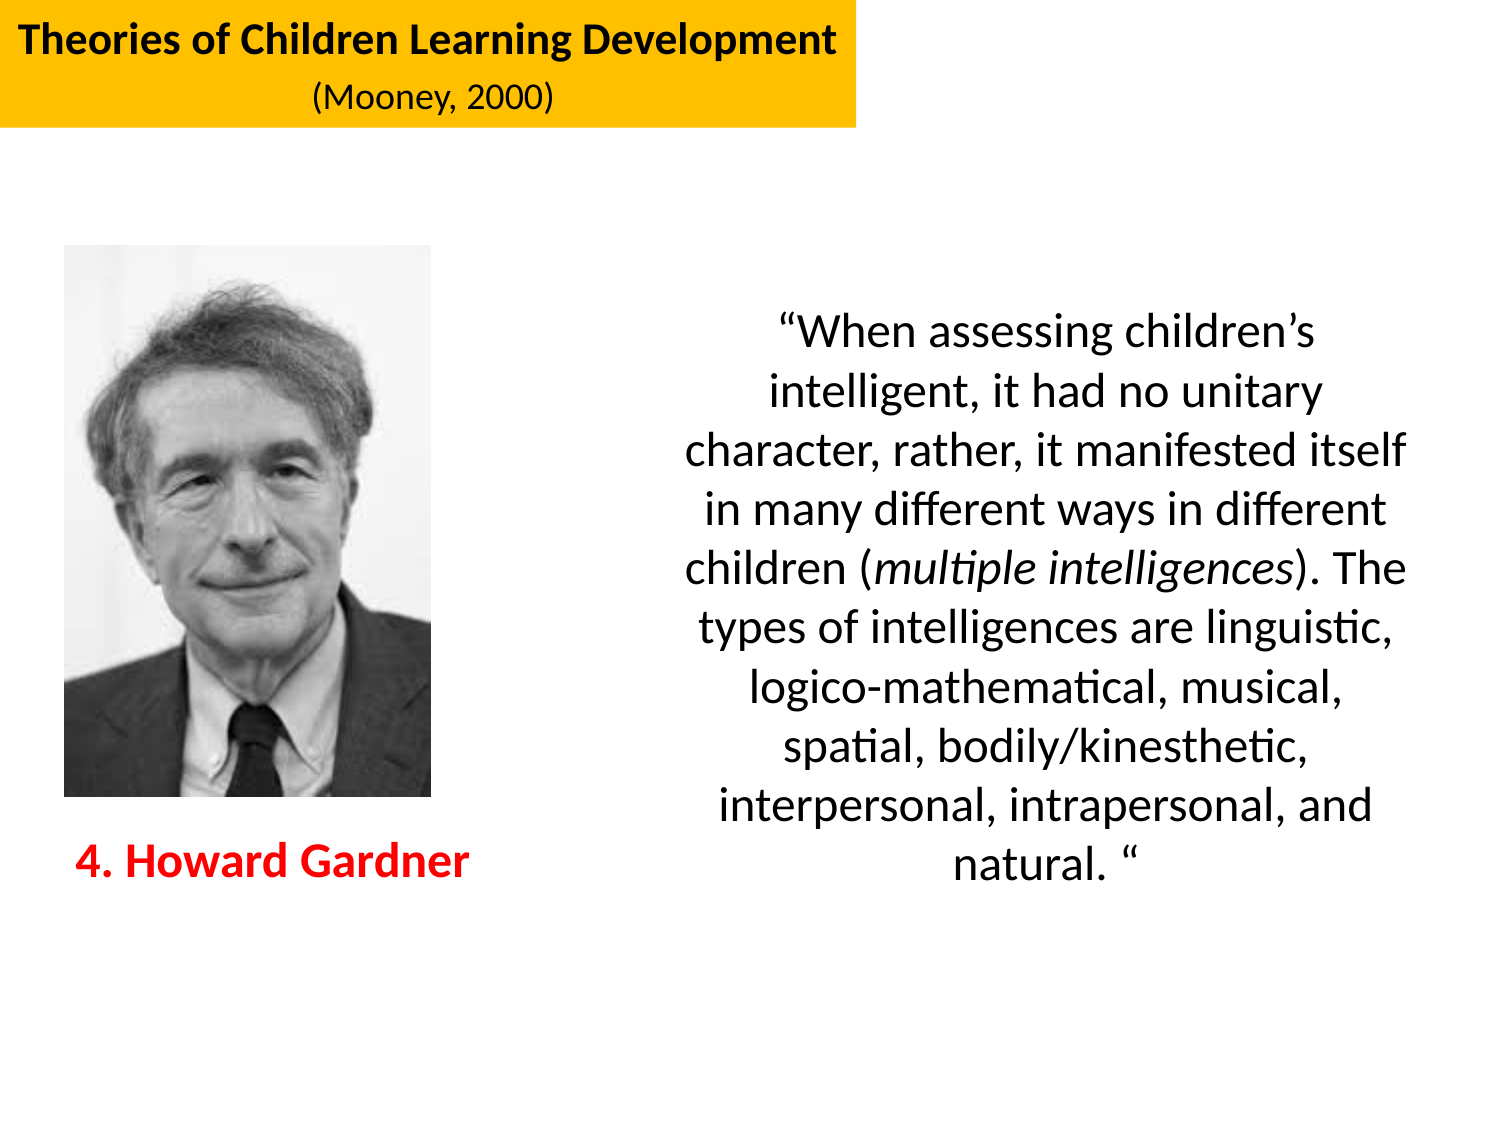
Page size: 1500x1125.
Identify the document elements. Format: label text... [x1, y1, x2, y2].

text_box 4. Howard Gardner [60, 820, 486, 895]
picture [64, 245, 432, 797]
list “When assessing children’s intelligent, it had no unitary character, rather, it manifested itself in many different ways in different children (multiple intelligences). The types of intelligences are linguistic, logico-mathematical, musical, spatial, bodily/kinesthetic, interpersonal, intrapersonal, and natural. “ [666, 290, 1426, 910]
title Theories of Children Learning Development (Mooney, 2000) [0, 0, 857, 128]
